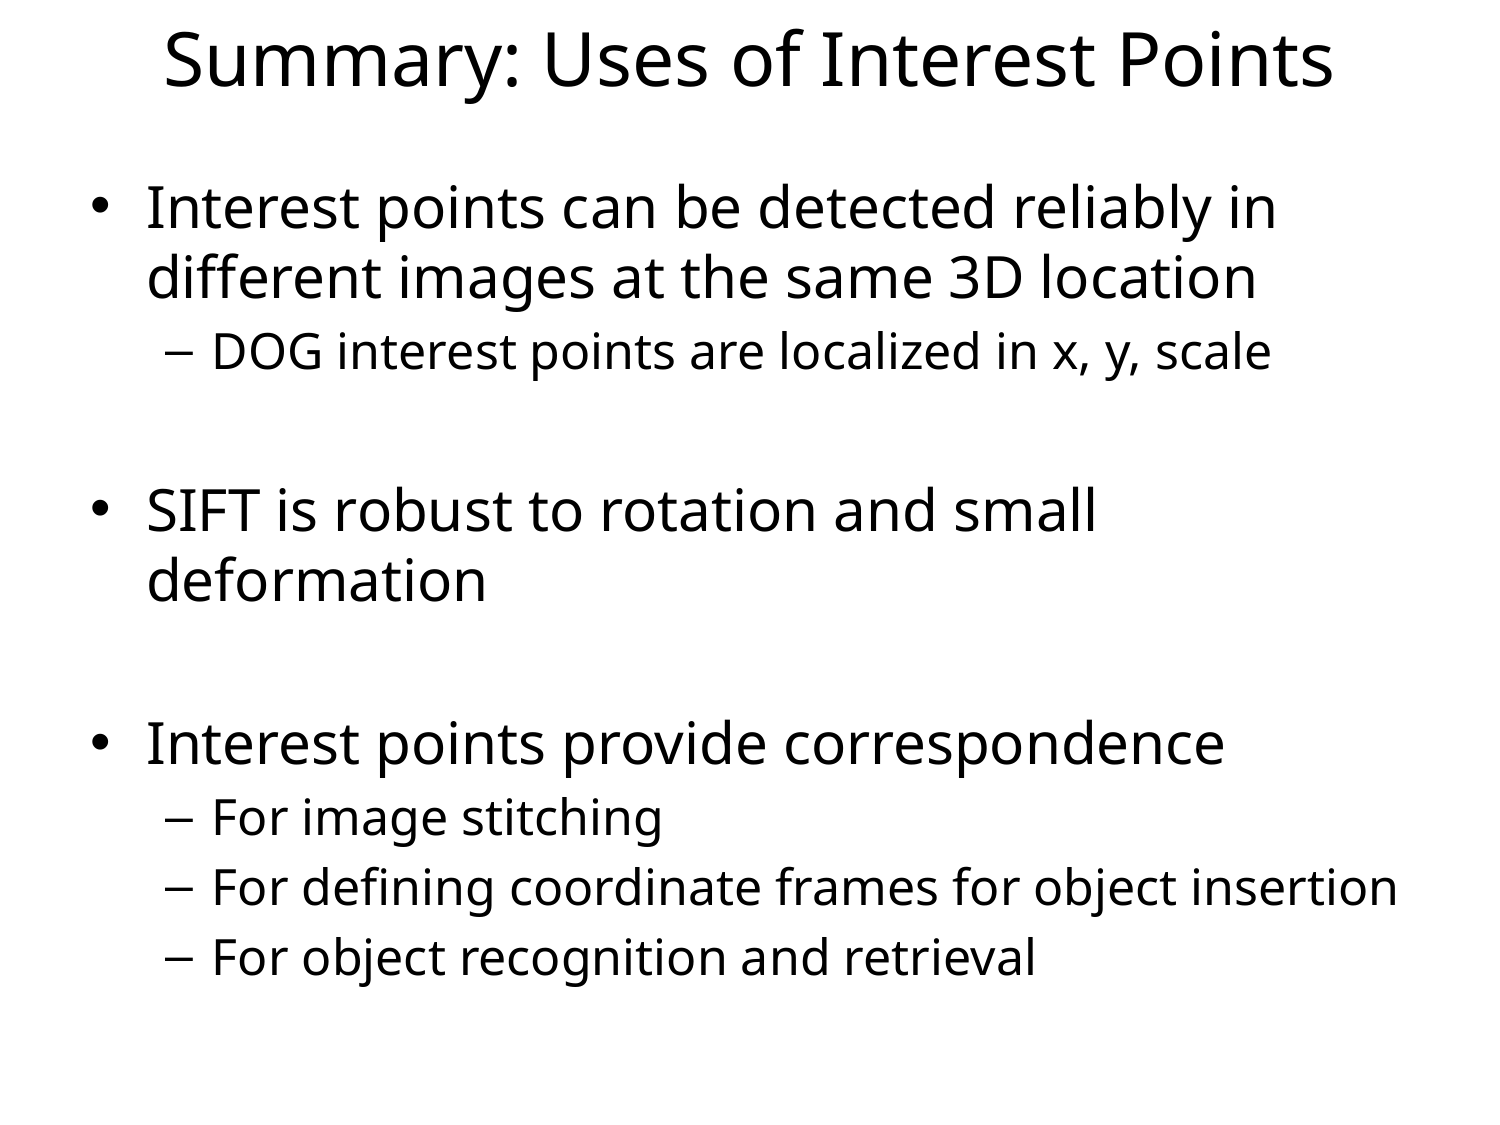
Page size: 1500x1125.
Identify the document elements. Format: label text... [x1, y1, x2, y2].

list Interest points can be detected reliably in different images at the same 3D location DOG interest points are localized in x, y, scale SIFT is robust to rotation and small deformation Interest points provide correspondence For image stitching For defining coordinate frames for object insertion For object recognition and retrieval [75, 162, 1450, 1005]
title Summary: Uses of Interest Points [0, 0, 1500, 113]
